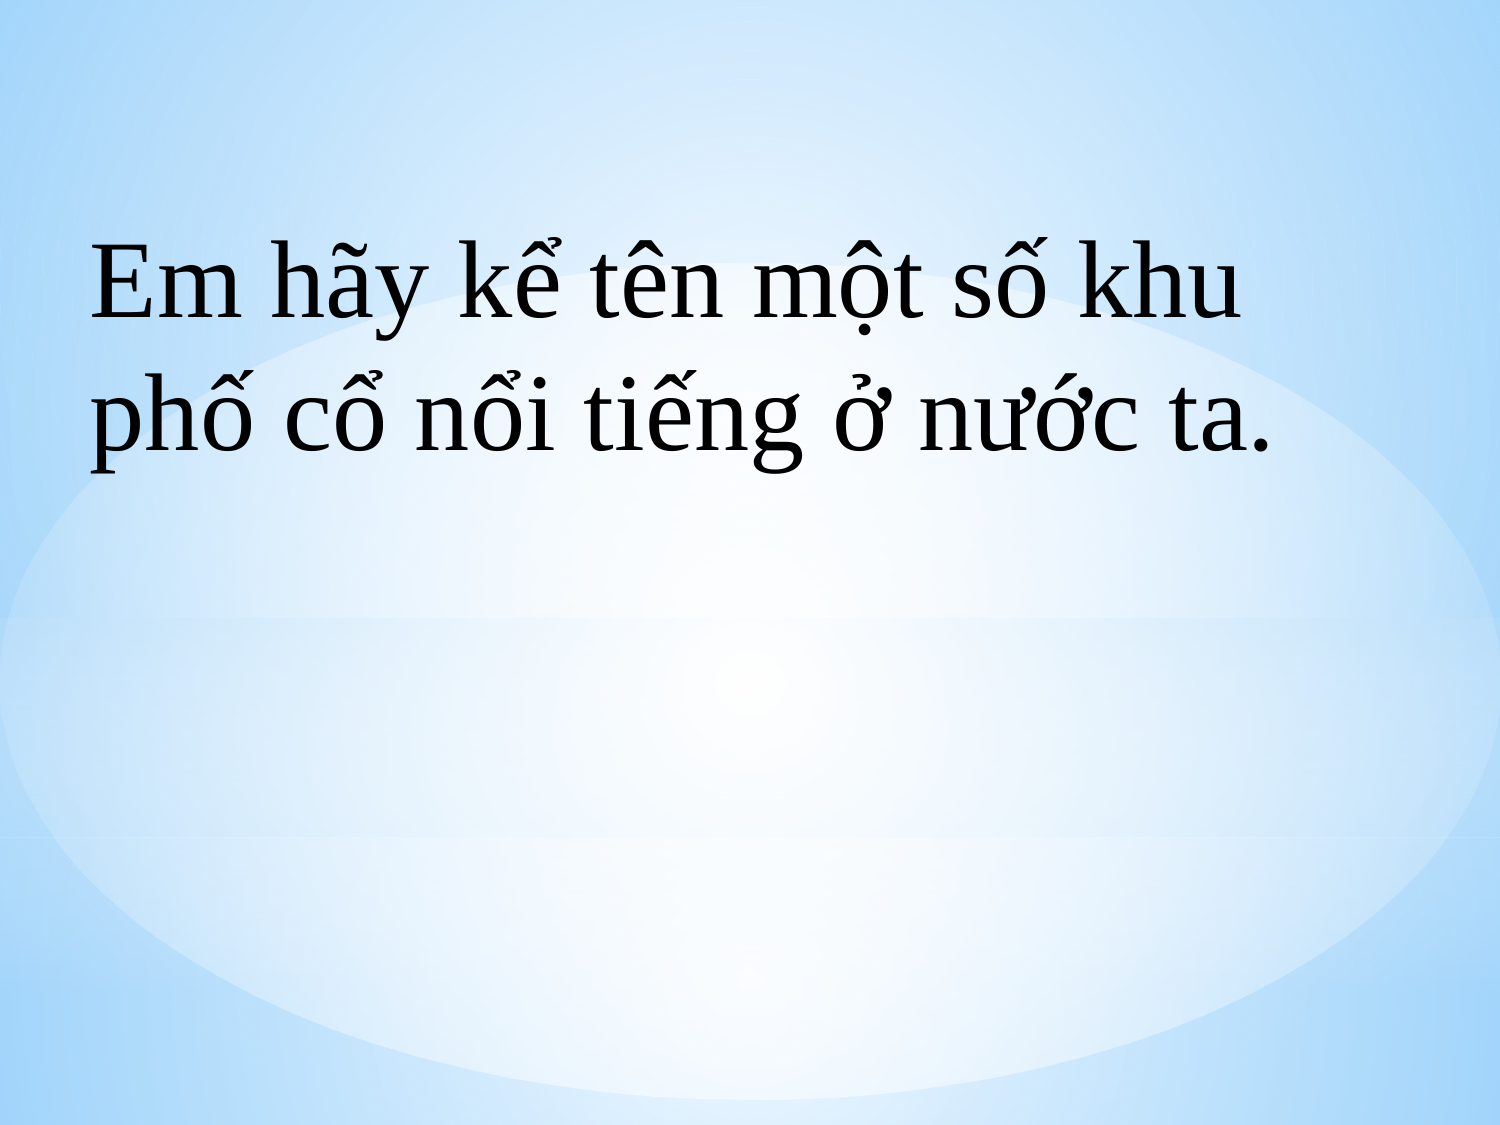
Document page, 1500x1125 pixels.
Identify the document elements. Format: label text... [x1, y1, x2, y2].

text_box Em hãy kể tên một số khu phố cổ nổi tiếng ở nước ta. [74, 199, 1413, 480]
